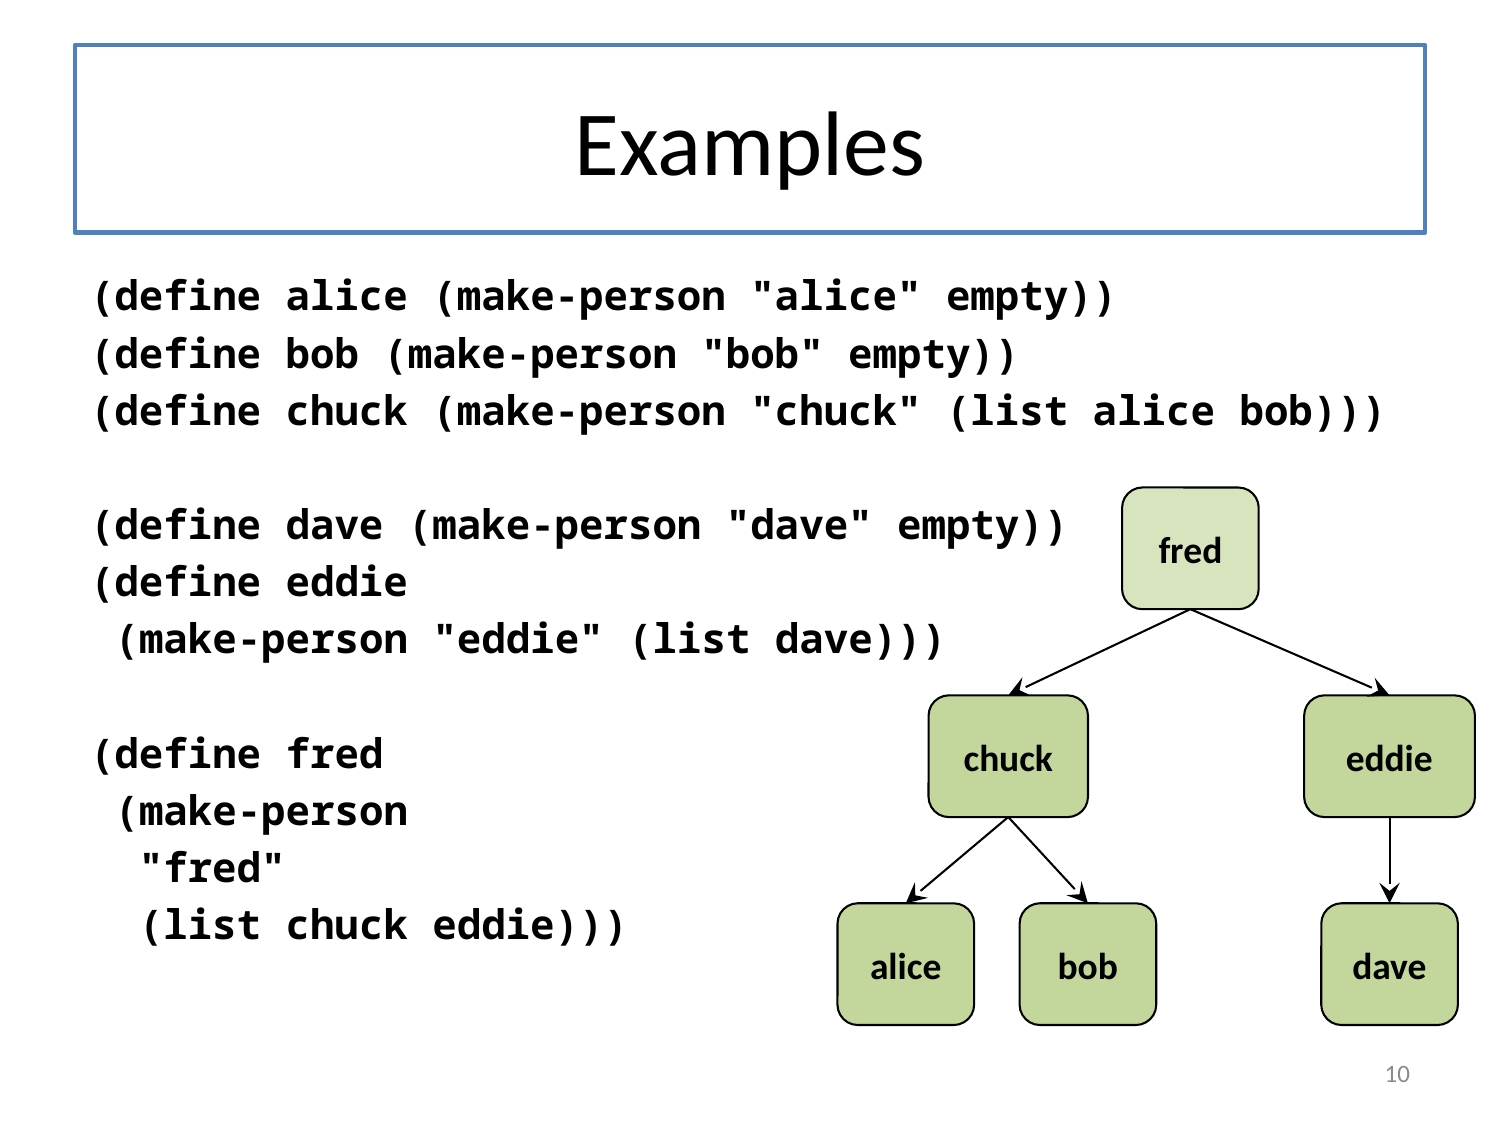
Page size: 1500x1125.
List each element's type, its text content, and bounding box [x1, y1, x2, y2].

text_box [837, 487, 1476, 1026]
title Examples [73, 43, 1427, 235]
list (define alice (make-person "alice" empty)) (define bob (make-person "bob" empty)) (define chuck (make-person "chuck" (list alice bob))) (define dave (make-person "dave" empty)) (define eddie (make-person "eddie" (list dave))) (define fred (make-person "fred" (list chuck eddie))) [75, 262, 1425, 1005]
slide_number 10 [1074, 1042, 1425, 1103]
